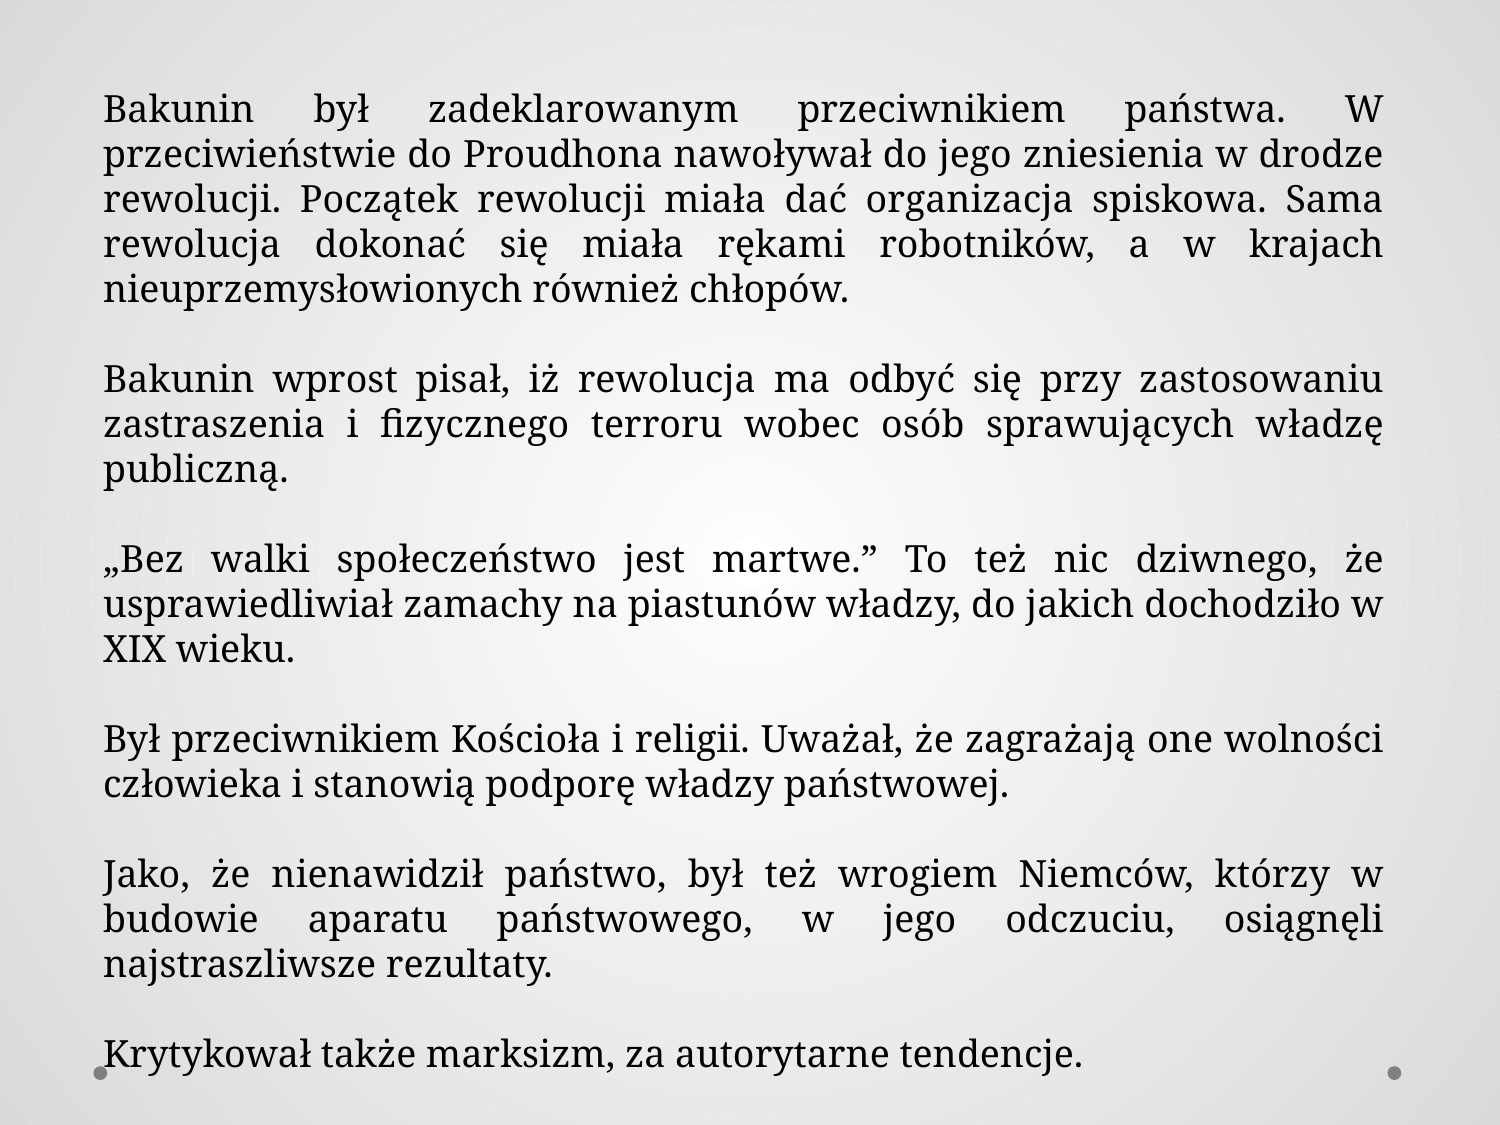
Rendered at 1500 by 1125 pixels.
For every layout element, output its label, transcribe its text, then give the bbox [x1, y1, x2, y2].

text_box Bakunin był zadeklarowanym przeciwnikiem państwa. W przeciwieństwie do Proudhona nawoływał do jego zniesienia w drodze rewolucji. Początek rewolucji miała dać organizacja spiskowa. Sama rewolucja dokonać się miała rękami robotników, a w krajach nieuprzemysłowionych również chłopów. Bakunin wprost pisał, iż rewolucja ma odbyć się przy zastosowaniu zastraszenia i fizycznego terroru wobec osób sprawujących władzę publiczną. „Bez walki społeczeństwo jest martwe.” To też nic dziwnego, że usprawiedliwiał zamachy na piastunów władzy, do jakich dochodziło w XIX wieku. Był przeciwnikiem Kościoła i religii. Uważał, że zagrażają one wolności człowieka i stanowią podporę władzy państwowej. Jako, że nienawidził państwo, był też wrogiem Niemców, którzy w budowie aparatu państwowego, w jego odczuciu, osiągnęli najstraszliwsze rezultaty. Krytykował także marksizm, za autorytarne tendencje. [88, 78, 1400, 1125]
